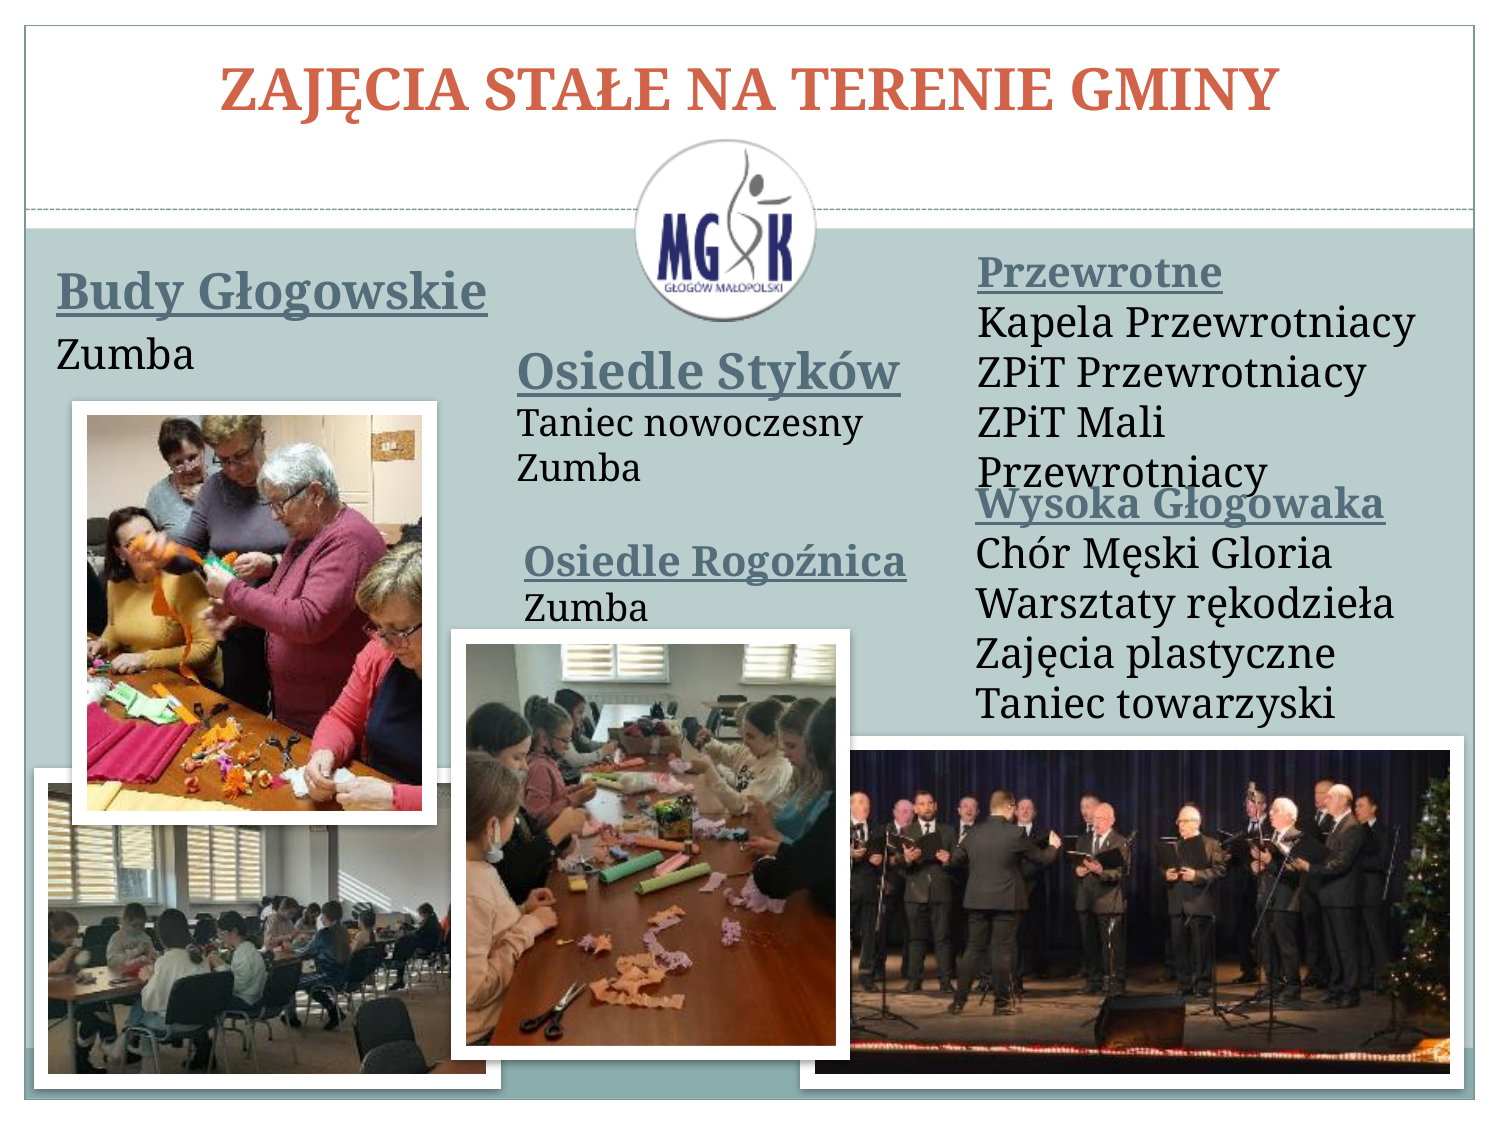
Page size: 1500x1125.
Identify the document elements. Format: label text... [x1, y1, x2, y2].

list Budy Głogowskie Zumba [41, 251, 962, 765]
text_box Osiedle Rogoźnica Zumba [509, 526, 957, 637]
picture [634, 138, 817, 322]
text_box Osiedle Styków Taniec nowoczesny Zumba [501, 331, 937, 497]
text_box Przewrotne Kapela Przewrotniacy ZPiT Przewrotniacy ZPiT Mali Przewrotniacy [962, 238, 1450, 469]
picture [47, 414, 1450, 1075]
text_box Wysoka Głogowaka Chór Męski Gloria Warsztaty rękodzieła Zajęcia plastyczne Taniec towarzyski [960, 469, 1500, 735]
title ZAJĘCIA STAŁE NA TERENIE GMINY [49, 5, 1450, 130]
